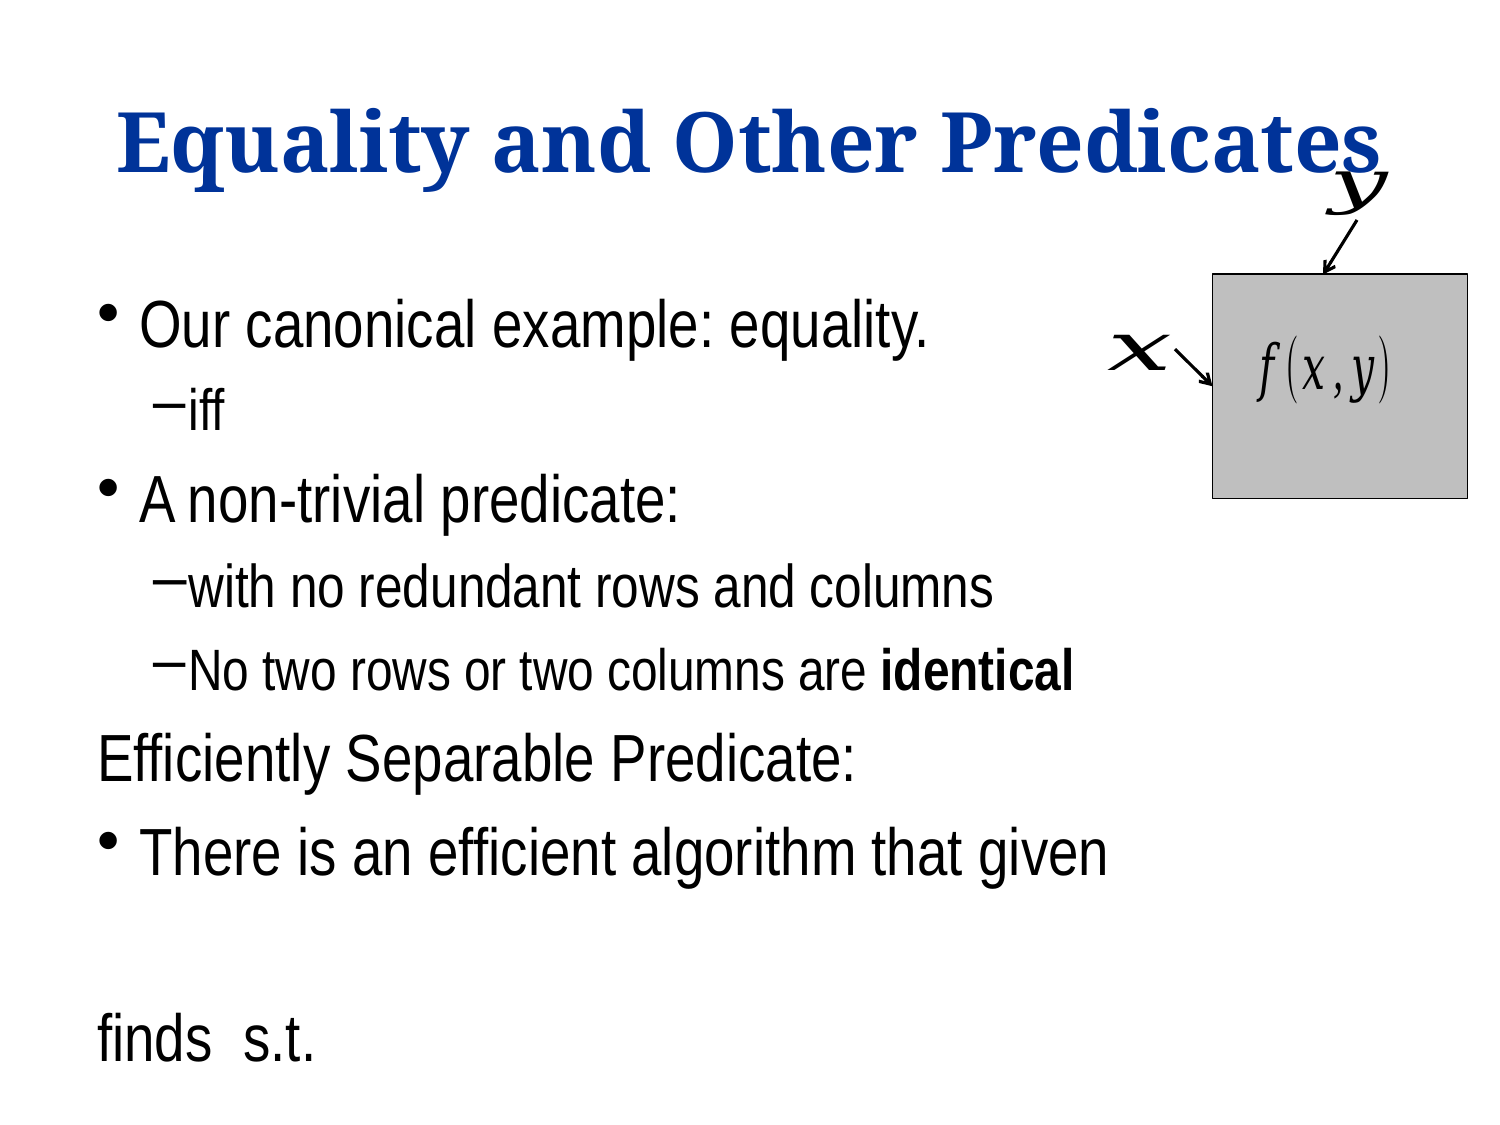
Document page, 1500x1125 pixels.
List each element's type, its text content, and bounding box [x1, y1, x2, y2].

title Equality and Other Predicates [75, 45, 1425, 233]
text_box [1212, 273, 1468, 499]
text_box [1174, 348, 1213, 387]
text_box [1322, 219, 1358, 275]
